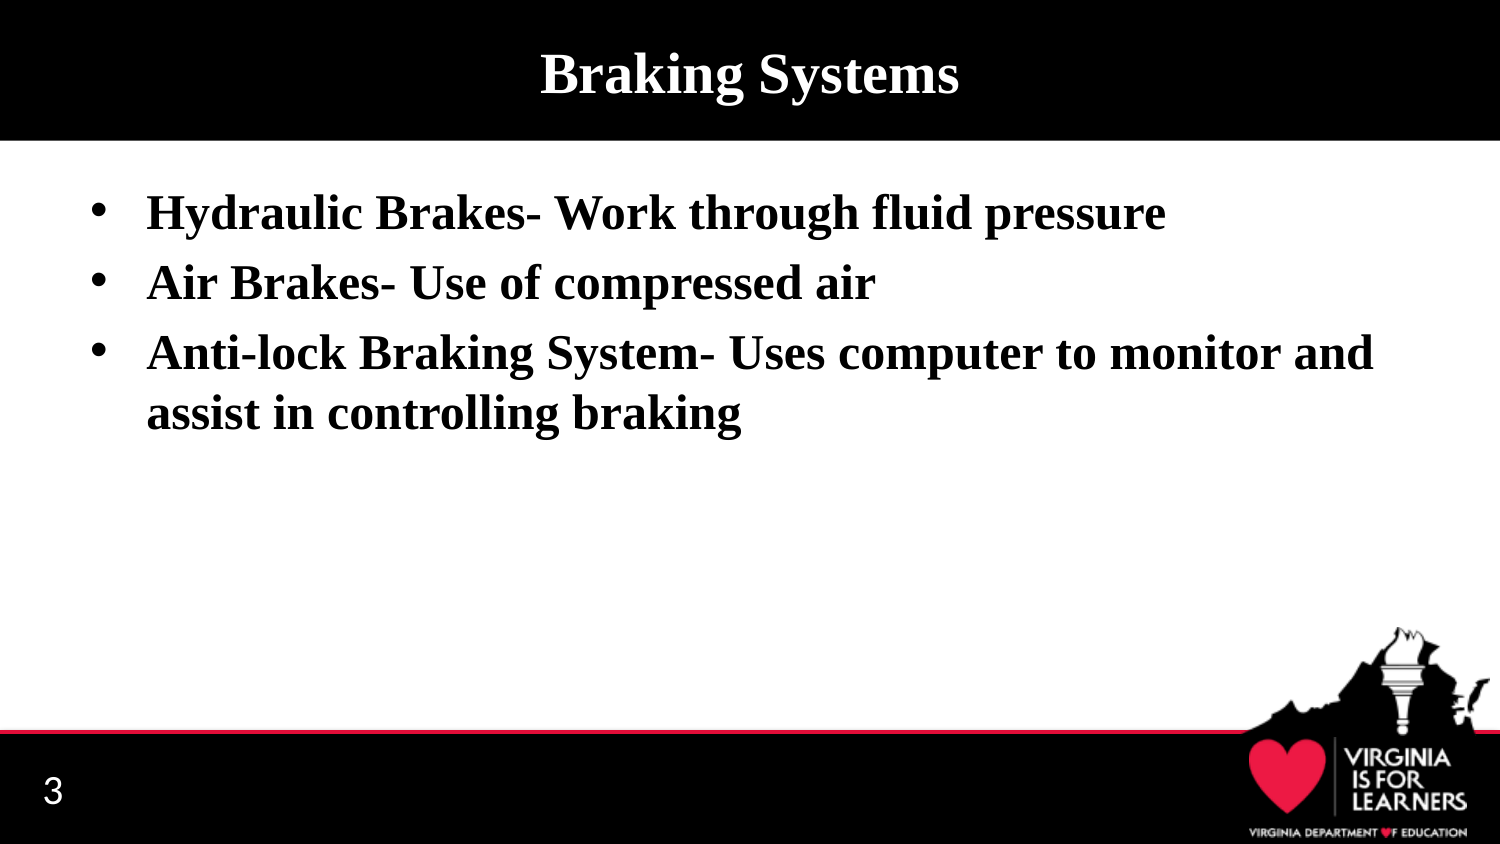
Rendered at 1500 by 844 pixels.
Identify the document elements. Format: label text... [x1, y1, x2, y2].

title Braking Systems [0, 0, 1500, 141]
picture [1240, 627, 1490, 736]
picture [1249, 737, 1467, 838]
list Hydraulic Brakes- Work through fluid pressure Air Brakes- Use of compressed air Anti-lock Braking System- Uses computer to monitor and assist in controlling braking [75, 171, 1425, 560]
